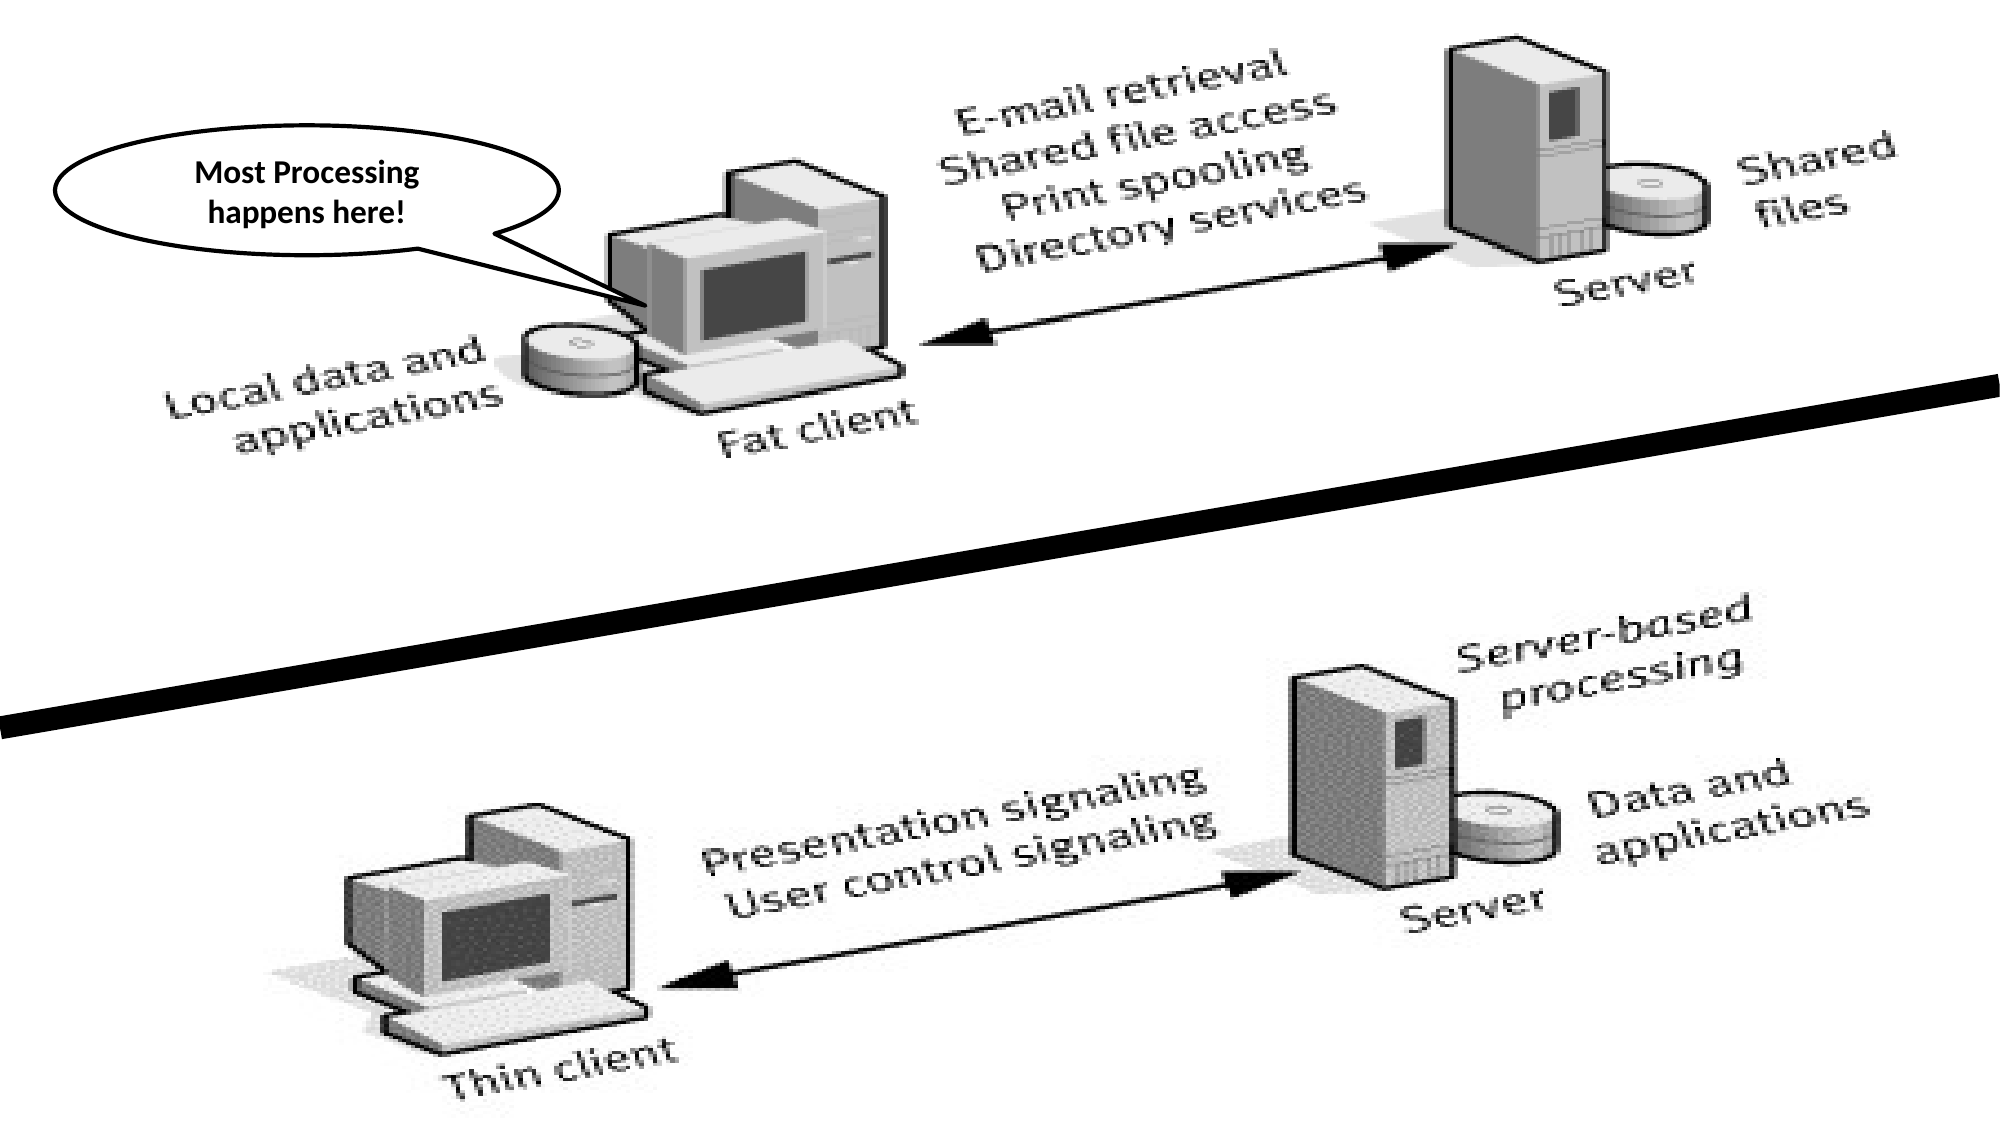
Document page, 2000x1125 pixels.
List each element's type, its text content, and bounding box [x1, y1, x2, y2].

text_box Most Processing happens here! [52, 138, 145, 243]
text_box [0, 385, 2000, 729]
picture [227, 729, 1898, 1118]
picture [149, 30, 1913, 385]
